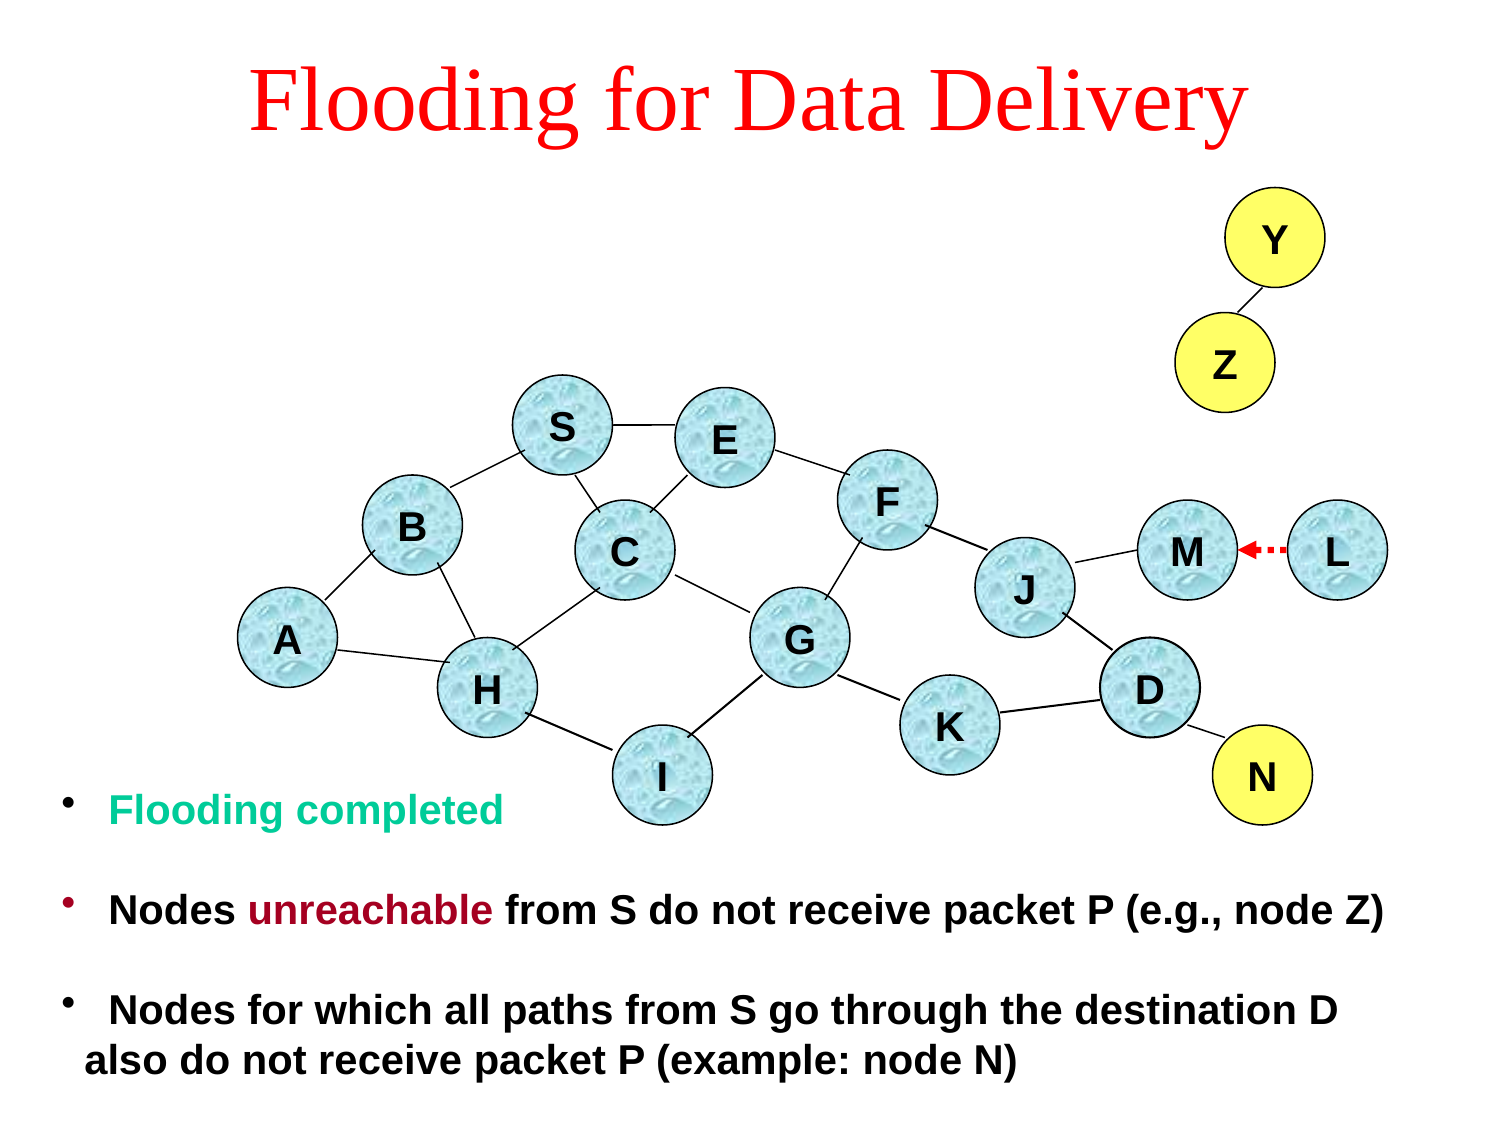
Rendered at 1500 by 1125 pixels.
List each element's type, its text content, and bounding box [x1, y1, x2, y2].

text_box J [975, 537, 1075, 638]
text_box Z [1175, 312, 1276, 413]
text_box D [1100, 637, 1201, 738]
text_box B [362, 474, 463, 575]
text_box Flooding completed Nodes unreachable from S do not receive packet P (e.g., node Z) Nodes for which all paths from S go through the destination D also do not receive packet P (example: node N) [46, 775, 1400, 1090]
text_box S [512, 375, 613, 475]
text_box I [612, 725, 713, 775]
text_box C [575, 500, 676, 601]
text_box F [837, 450, 938, 550]
title Flooding for Data Delivery [0, 0, 1500, 188]
text_box E [675, 387, 775, 488]
text_box L [1287, 500, 1388, 601]
text_box M [1137, 500, 1238, 601]
text_box G [750, 587, 850, 688]
text_box K [900, 675, 1000, 775]
text_box N [1212, 725, 1313, 826]
text_box [1237, 543, 1251, 557]
text_box H [437, 637, 538, 738]
text_box A [237, 587, 338, 688]
text_box Y [1224, 187, 1325, 288]
